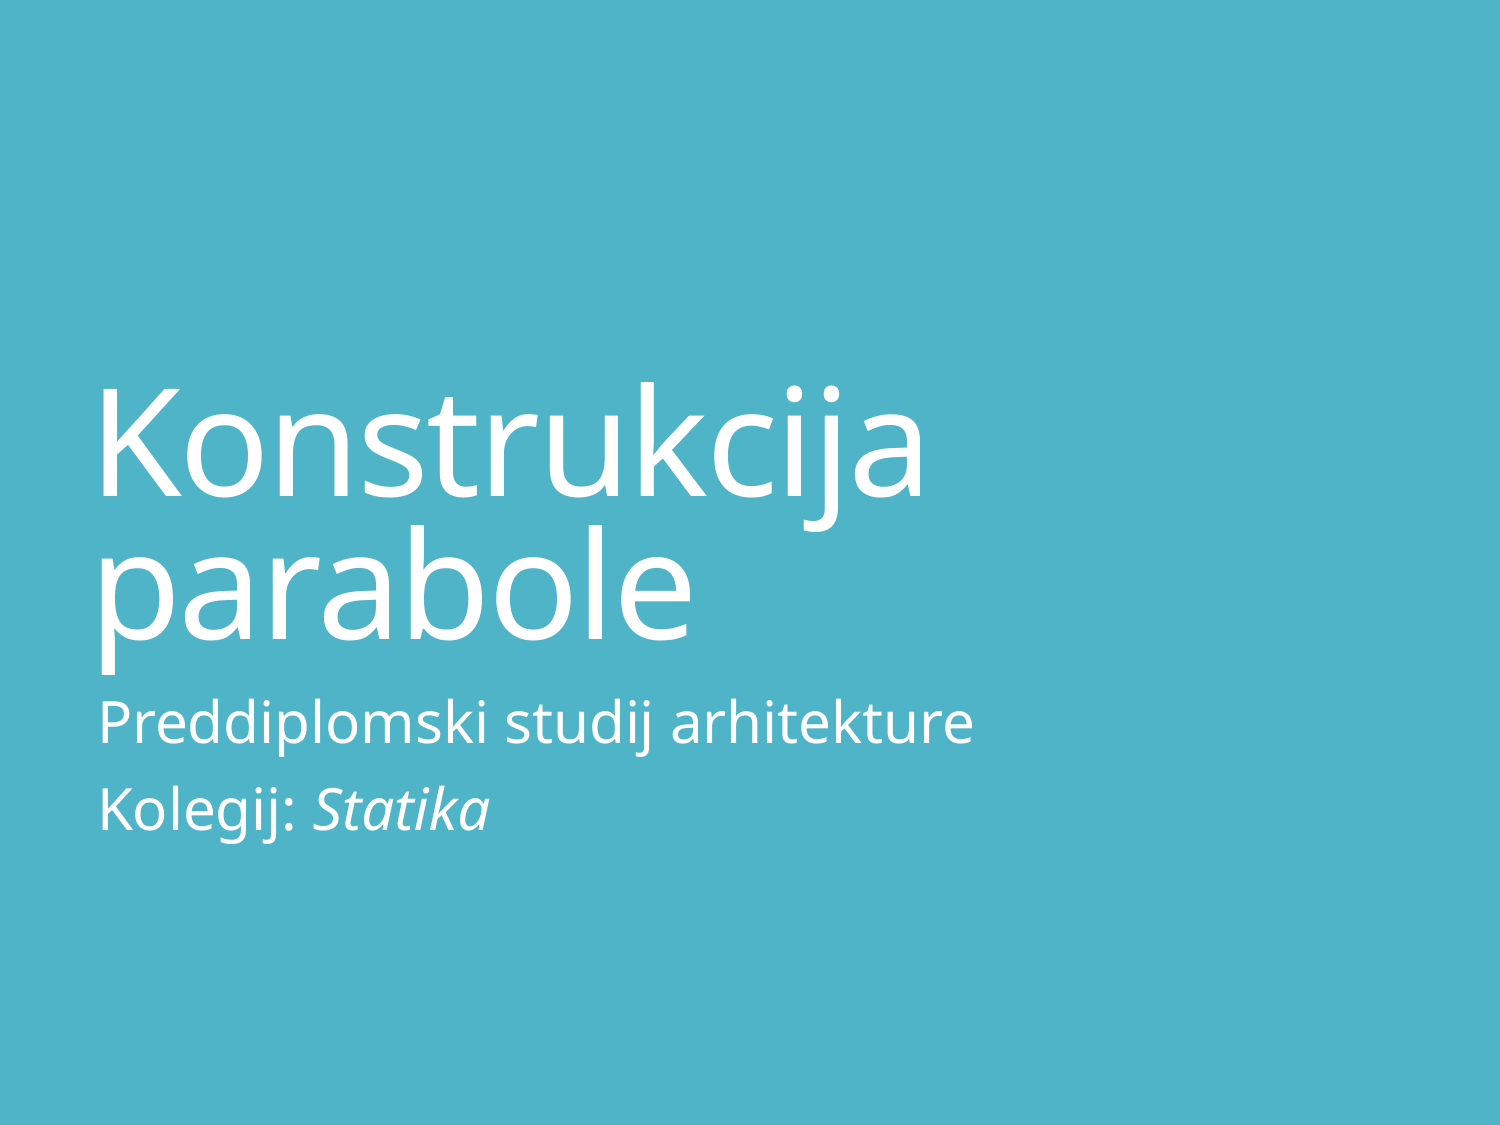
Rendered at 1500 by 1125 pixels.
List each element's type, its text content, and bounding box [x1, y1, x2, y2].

title Konstrukcija parabole [74, 126, 1500, 677]
subtitle Preddiplomski studij arhitekture Kolegij: Statika [82, 688, 1218, 959]
